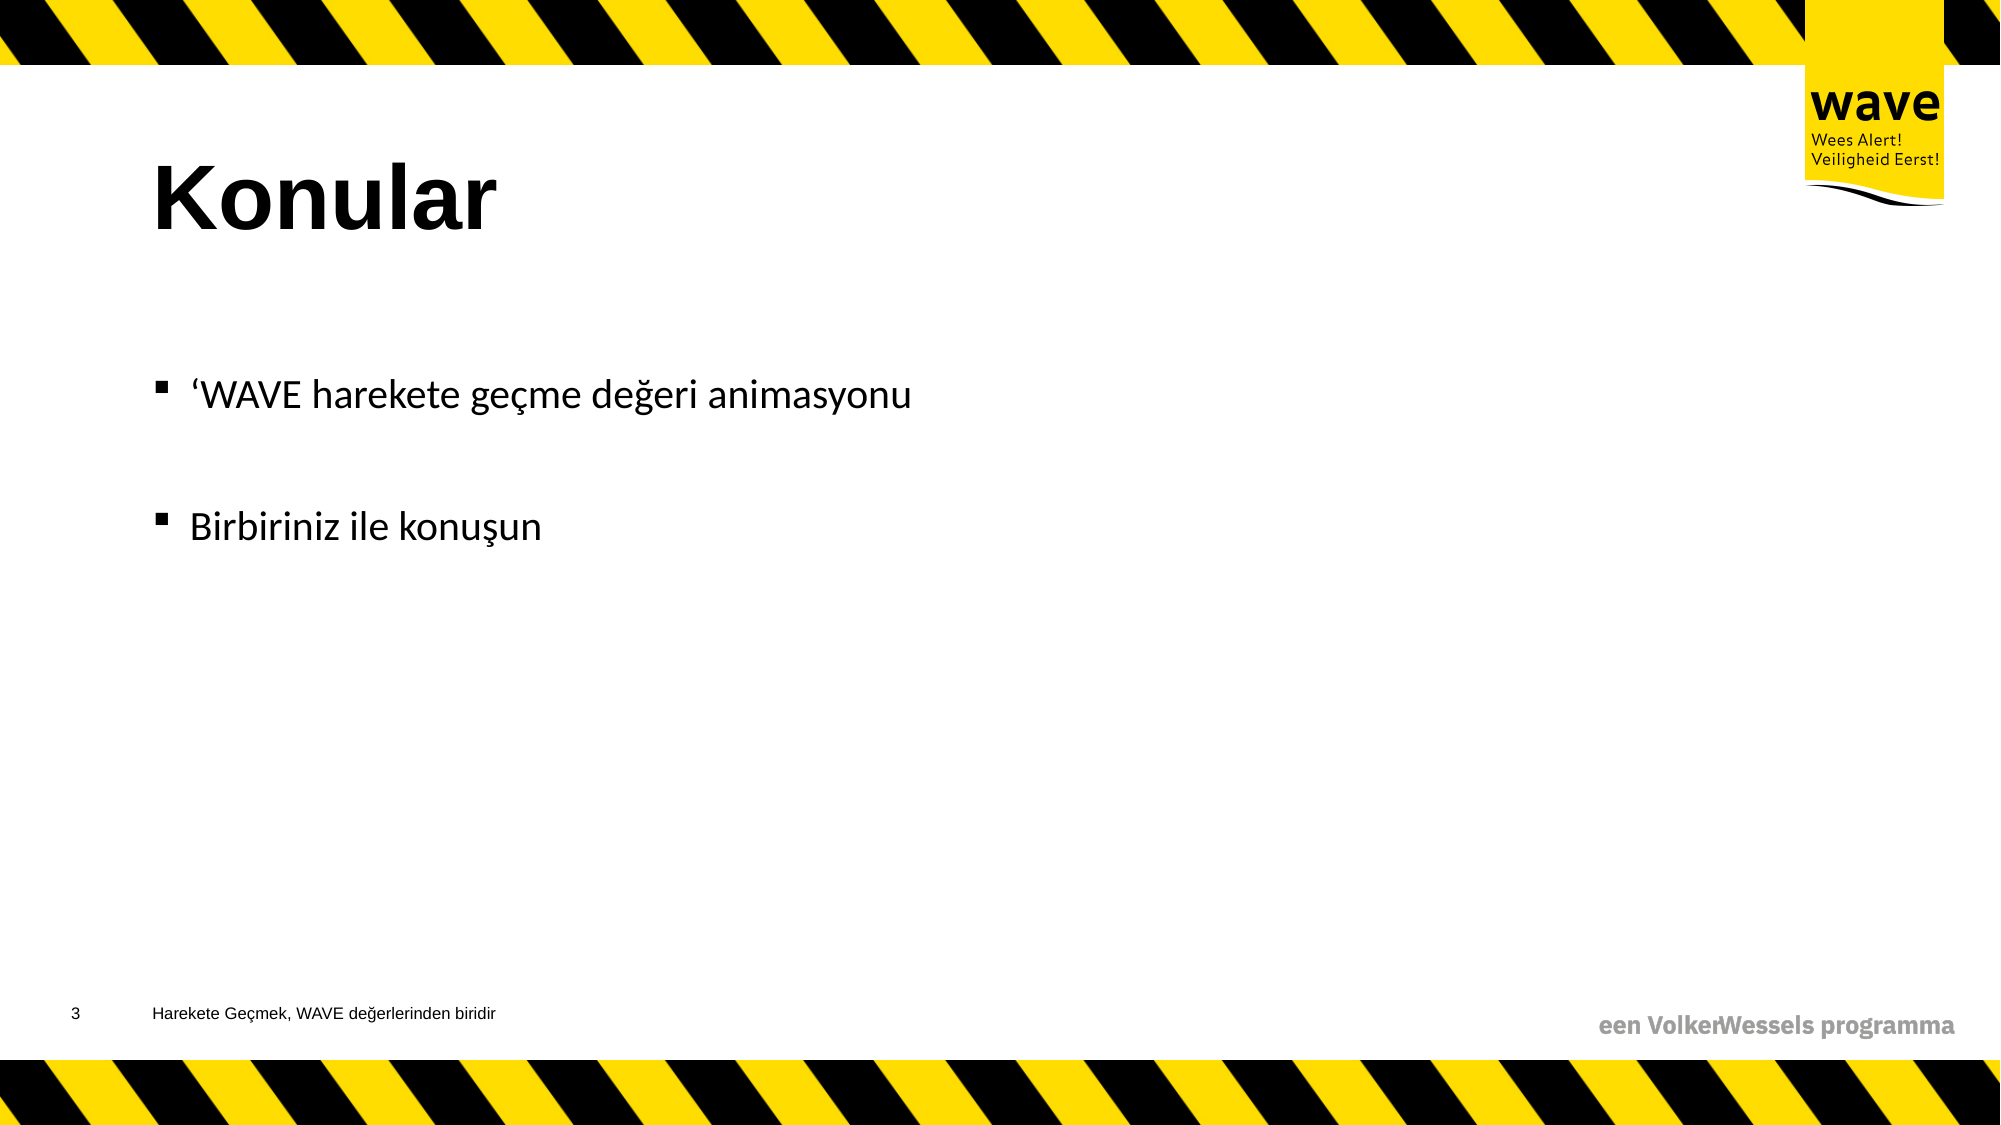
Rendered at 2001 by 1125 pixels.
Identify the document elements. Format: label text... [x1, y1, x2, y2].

picture [1593, 1013, 1961, 1041]
list ‘WAVE harekete geçme değeri animasyonu Birbiriniz ile konuşun [137, 299, 1863, 967]
picture [0, 0, 2000, 206]
title Konular [137, 121, 1863, 278]
footer Harekete Geçmek, WAVE değerlerinden biridir [138, 995, 825, 1032]
picture [0, 1060, 2000, 1125]
slide_number 4 [56, 995, 138, 1032]
